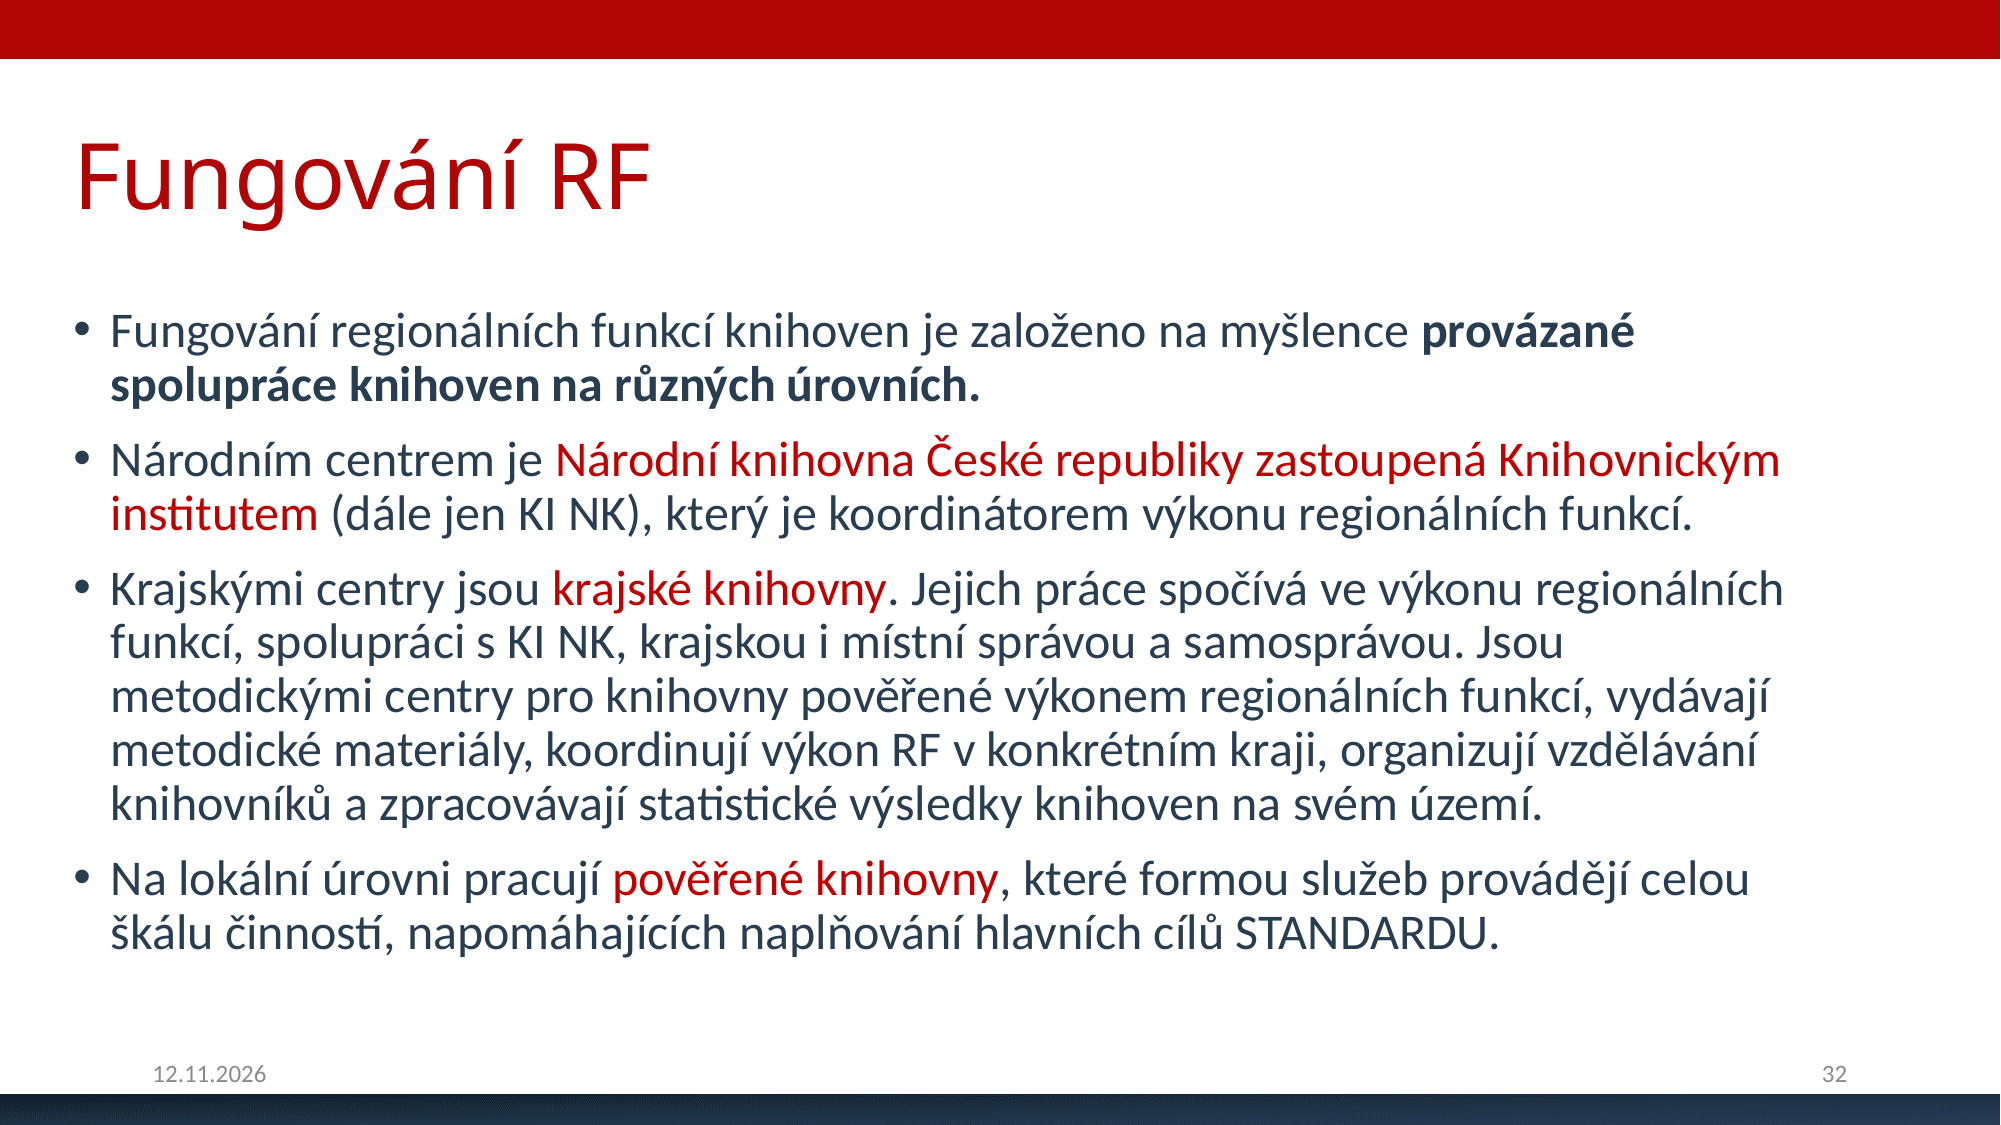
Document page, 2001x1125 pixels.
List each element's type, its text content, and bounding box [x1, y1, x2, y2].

picture [0, 1094, 2000, 1125]
title Fungování RF [58, 59, 1863, 278]
slide_number 32 [1412, 1042, 1863, 1094]
picture [0, 0, 2000, 59]
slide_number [137, 1042, 588, 1094]
list Fungování regionálních funkcí knihoven je založeno na myšlence provázané spolupráce knihoven na různých úrovních. Národním centrem je Národní knihovna České republiky zastoupená Knihovnickým institutem (dále jen KI NK), který je koordinátorem výkonu regionálních funkcí. Krajskými centry jsou krajské knihovny. Jejich práce spočívá ve výkonu regionálních funkcí, spolupráci s KI NK, krajskou i místní správou a samosprávou. Jsou metodickými centry pro knihovny pověřené výkonem regionálních funkcí, vydávají metodické materiály, koordinují výkon RF v konkrétním kraji, organizují vzdělávání knihovníků a zpracovávají statistické výsledky knihoven na svém území. Na lokální úrovni pracují pověřené knihovny, které formou služeb provádějí celou škálu činností, napomáhajících naplňování hlavních cílů STANDARDU. [58, 296, 1831, 1017]
